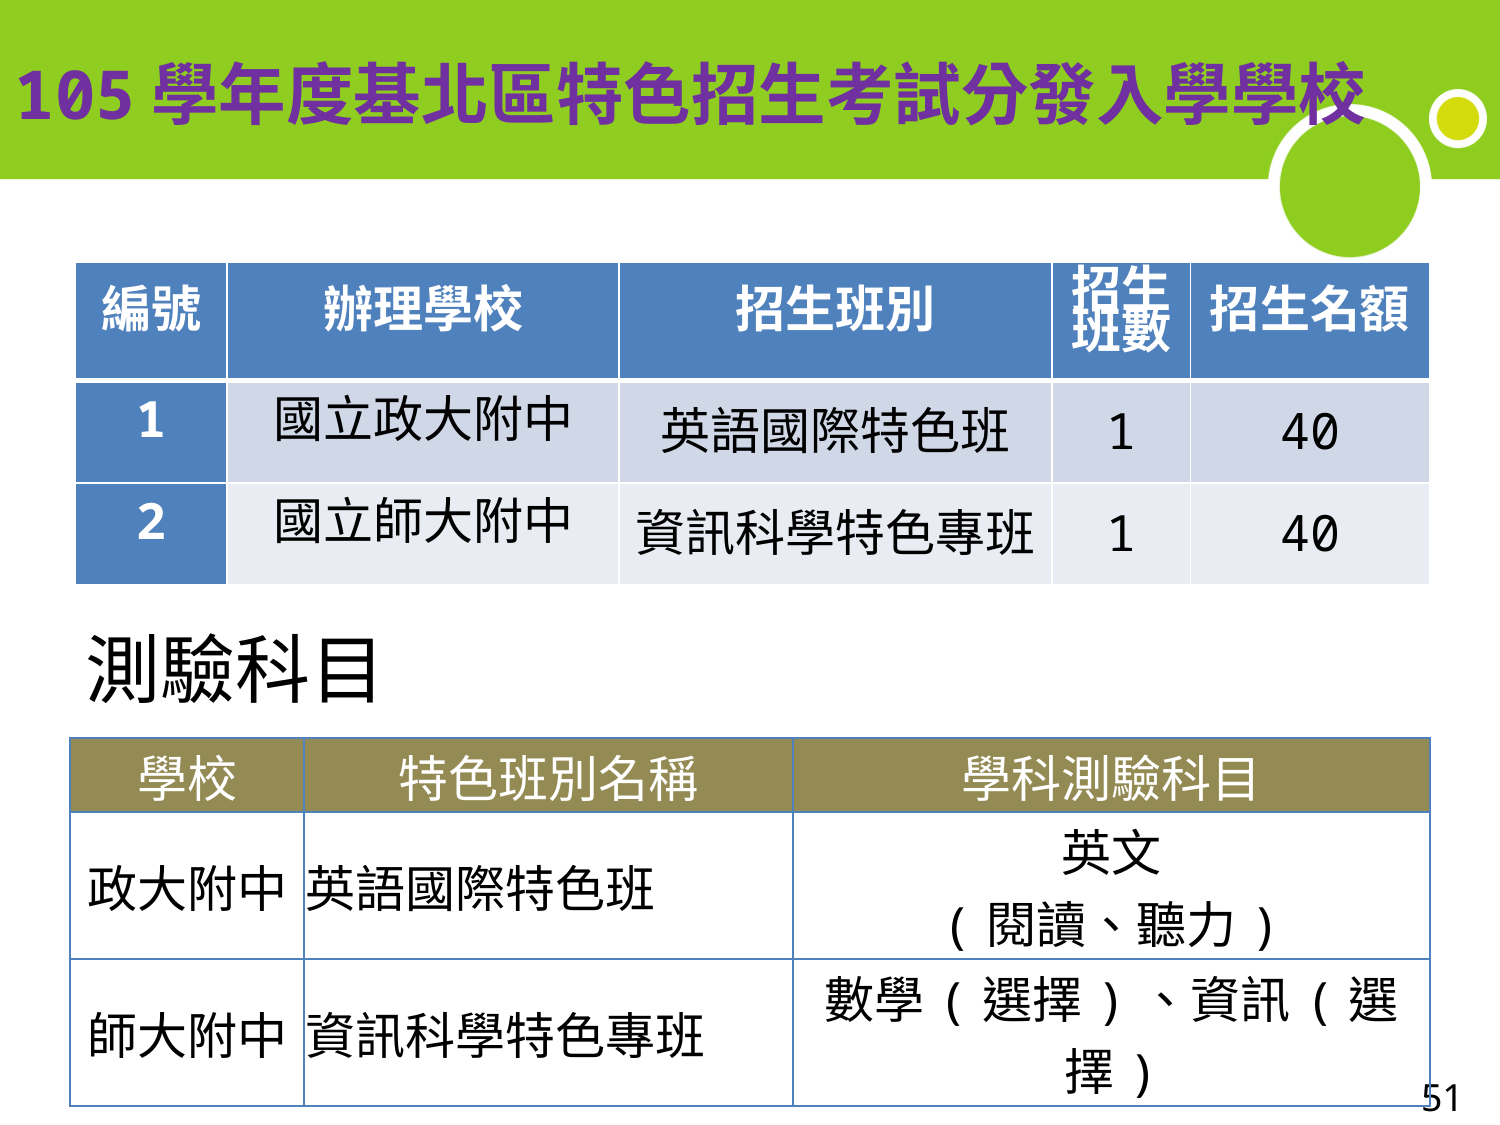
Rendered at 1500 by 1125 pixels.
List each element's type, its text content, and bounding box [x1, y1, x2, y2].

table_cell 師大附中 [71, 960, 303, 1105]
table_cell 40 [1191, 383, 1429, 482]
table_cell 數學(選擇)、資訊(選擇) [794, 960, 1429, 1105]
table_header 編號 [76, 263, 226, 378]
table_header 特色班別名稱 [305, 739, 792, 811]
text_box 測驗科目 [70, 609, 422, 727]
table_header 辦理學校 [228, 263, 618, 378]
table_cell 1 [76, 383, 226, 482]
table_cell 資訊科學特色專班 [305, 960, 792, 1105]
table_cell 政大附中 [71, 813, 303, 958]
title 105學年度基北區特色招生考試分發入學學校 [0, 2, 1500, 179]
table_cell 1 [1053, 484, 1190, 584]
table_cell 國立政大附中 [228, 383, 618, 482]
picture [0, 179, 1500, 1125]
table_cell 英語國際特色班 [620, 383, 1051, 482]
table_cell 國立師大附中 [228, 484, 618, 584]
table_header 學校 [71, 739, 303, 811]
table_header 學科測驗科目 [794, 739, 1429, 811]
table_cell 1 [1053, 383, 1190, 482]
slide_number 51 [1406, 1066, 1500, 1125]
table_cell 資訊科學特色專班 [620, 484, 1051, 584]
table_cell 2 [76, 484, 226, 584]
table_cell 40 [1191, 484, 1429, 584]
table_cell 英語國際特色班 [305, 813, 792, 958]
table_header 招生班別 [620, 263, 1051, 378]
table_cell 英文 (閱讀、聽力) [794, 813, 1429, 958]
table_header 招生名額 [1191, 263, 1429, 378]
table_header 招生班數 [1053, 263, 1190, 378]
